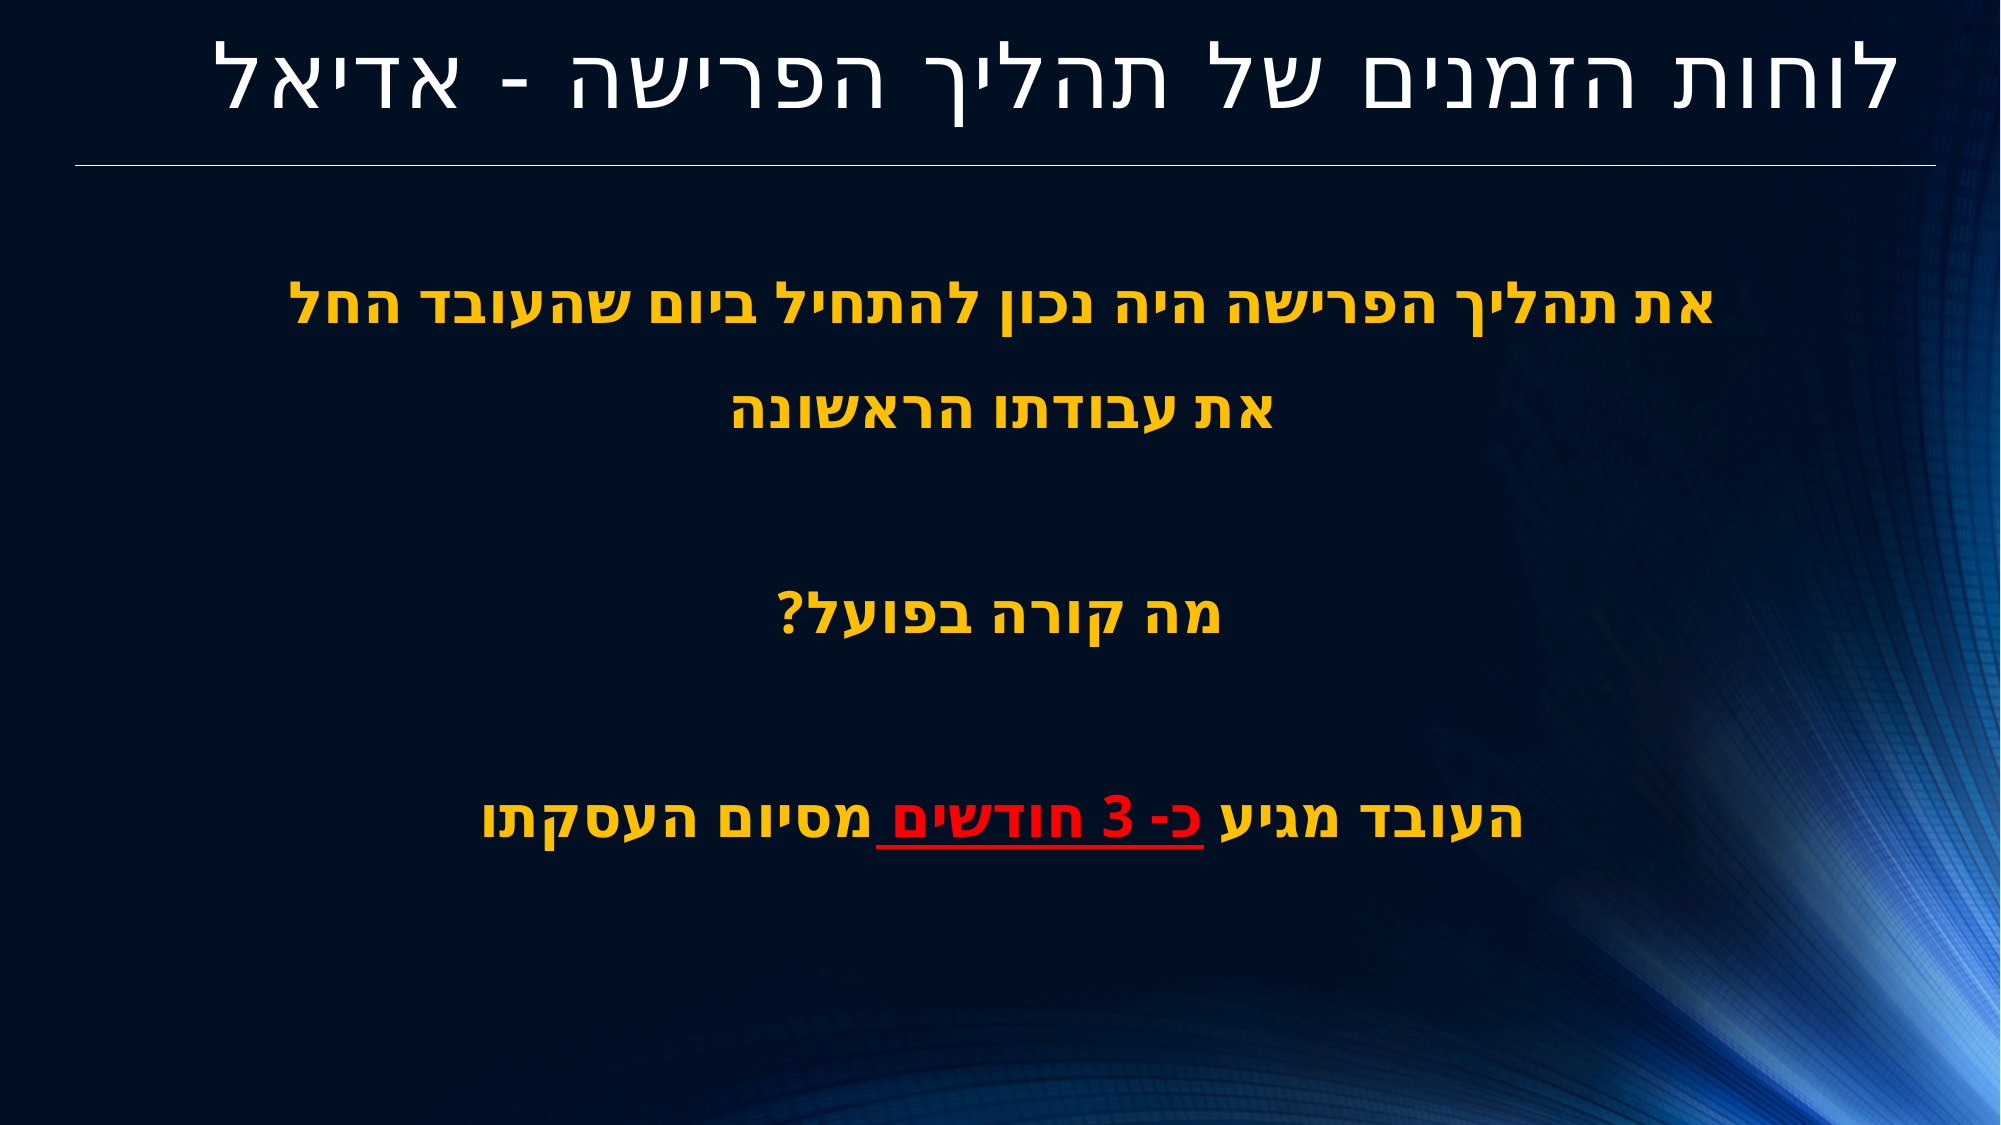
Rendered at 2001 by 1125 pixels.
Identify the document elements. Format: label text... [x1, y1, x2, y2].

text_box מה קורה בפועל? [260, 532, 1740, 653]
text_box העובד מגיע כ- 3 חודשים מסיום העסקתו [263, 736, 1743, 857]
text_box את תהליך הפרישה היה נכון להתחיל ביום שהעובד החל את עבודתו הראשונה [263, 222, 1743, 448]
text_box לוחות הזמנים של תהליך הפרישה - אדיאל [0, 16, 1923, 141]
picture [0, 0, 2001, 1125]
